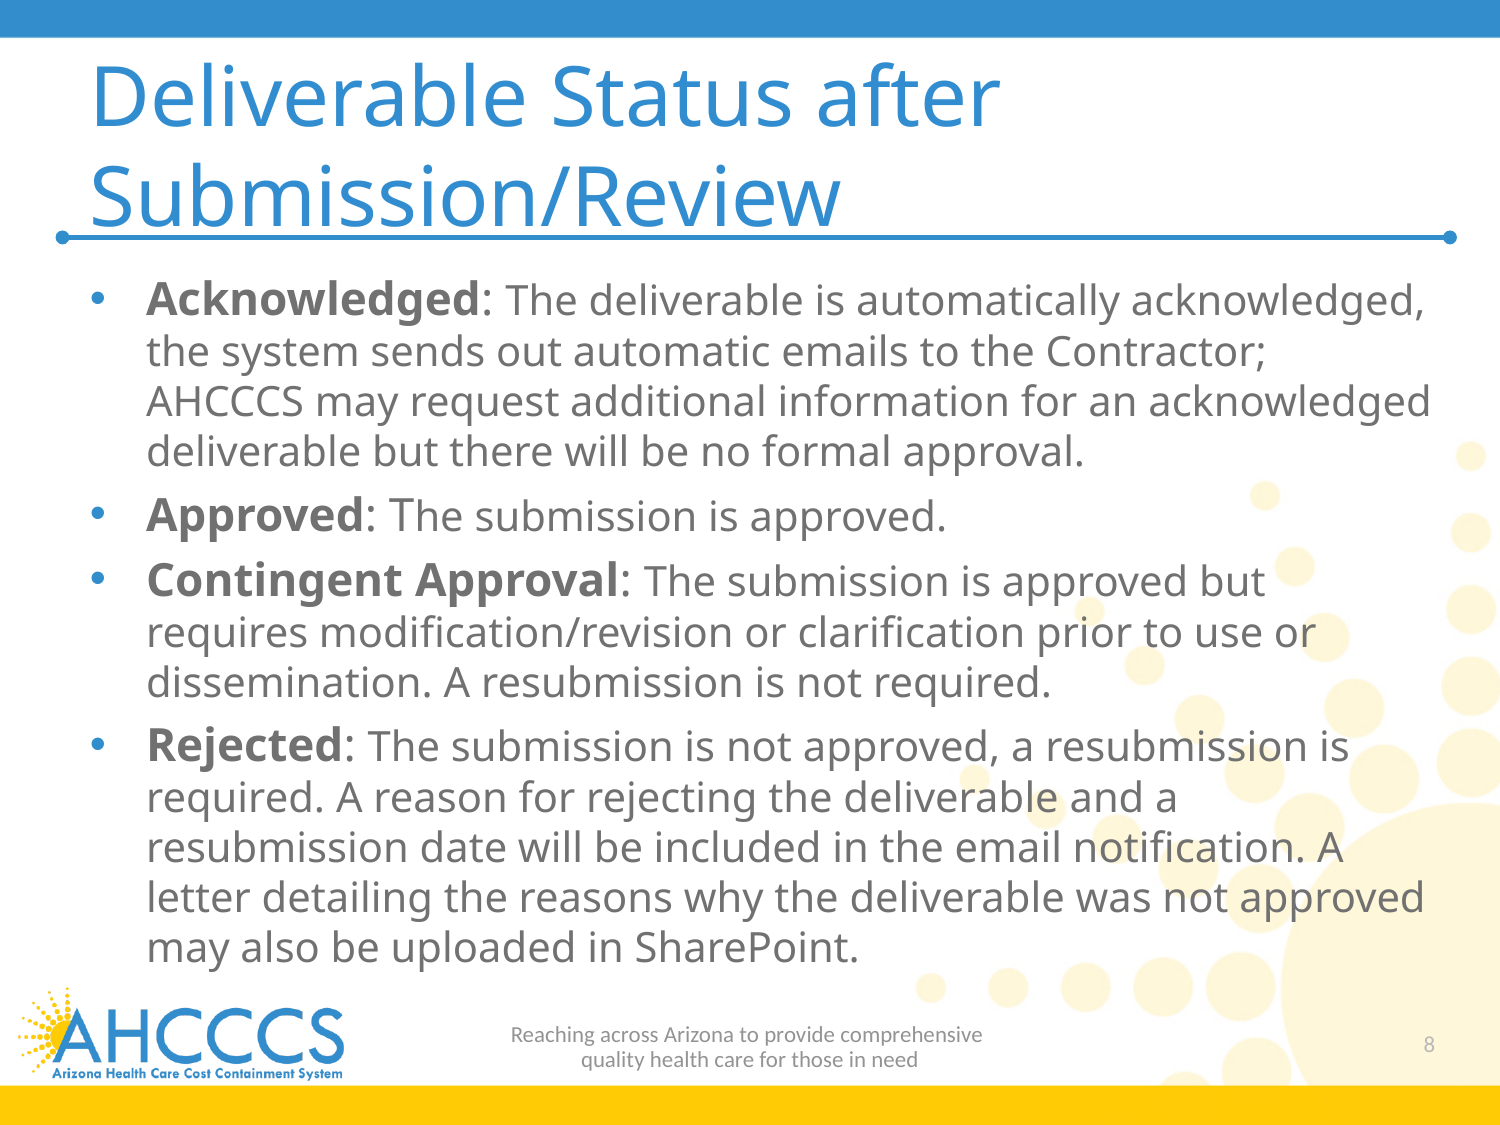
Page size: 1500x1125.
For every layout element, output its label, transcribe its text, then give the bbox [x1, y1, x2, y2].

list Acknowledged: The deliverable is automatically acknowledged, the system sends out automatic emails to the Contractor; AHCCCS may request additional information for an acknowledged deliverable but there will be no formal approval. Approved: The submission is approved. Contingent Approval: The submission is approved but requires modification/revision or clarification prior to use or dissemination. A resubmission is not required. Rejected: The submission is not approved, a resubmission is required. A reason for rejecting the deliverable and a resubmission date will be included in the email notification. A letter detailing the reasons why the deliverable was not approved may also be uploaded in SharePoint. [75, 262, 1450, 980]
picture [0, 0, 1500, 1016]
picture [0, 1079, 1500, 1125]
footer Reaching across Arizona to provide comprehensive quality health care for those in need [0, 1016, 1500, 1079]
title Deliverable Status after Submission/Review [75, 50, 1438, 250]
